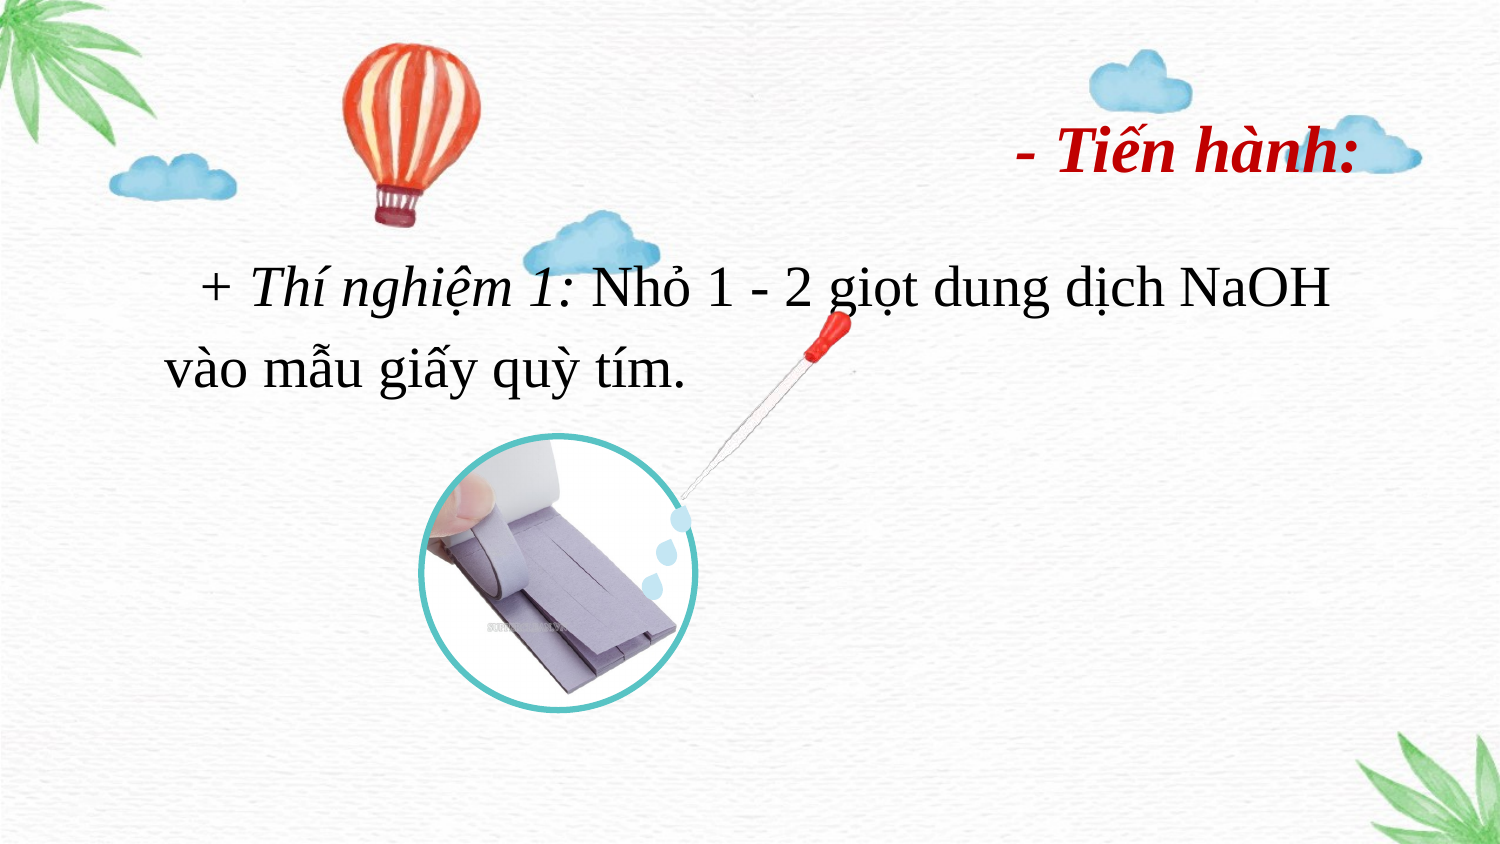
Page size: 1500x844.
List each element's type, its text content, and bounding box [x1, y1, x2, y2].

title - Tiến hành: [729, 106, 1362, 201]
picture [0, 0, 1500, 844]
text_box + Thí nghiệm 1: Nhỏ 1 - 2 giọt dung dịch NaOH vào mẫu giấy quỳ tím. [149, 230, 1413, 407]
